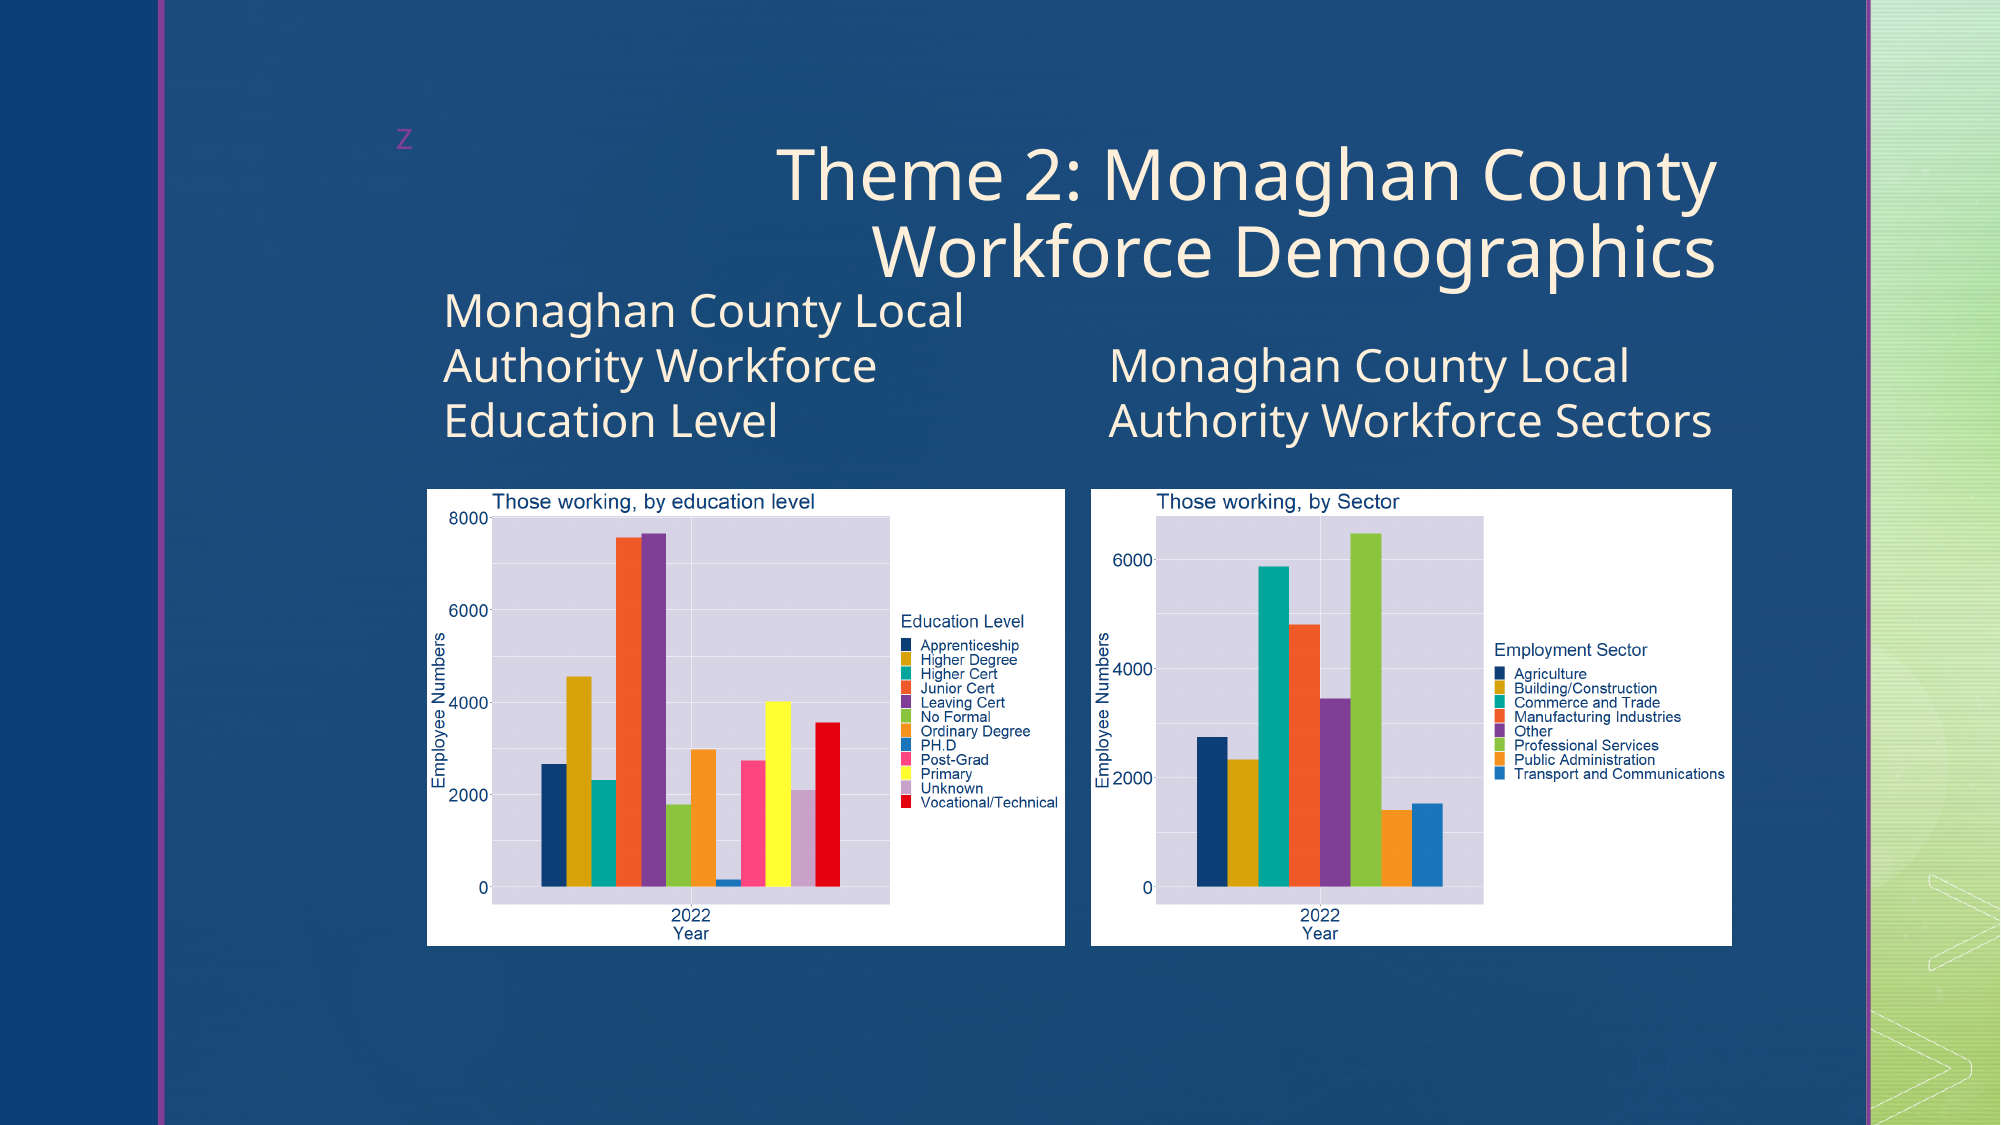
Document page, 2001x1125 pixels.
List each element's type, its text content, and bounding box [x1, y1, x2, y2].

picture [1091, 489, 1732, 946]
picture [1871, 0, 2001, 1125]
list Monaghan County Local Authority Workforce Sectors [1093, 336, 1734, 454]
list Monaghan County Local Authority Workforce Education Level [428, 336, 1068, 454]
picture [426, 489, 1065, 946]
title Theme 2: Monaghan County Workforce Demographics [428, 132, 1734, 309]
